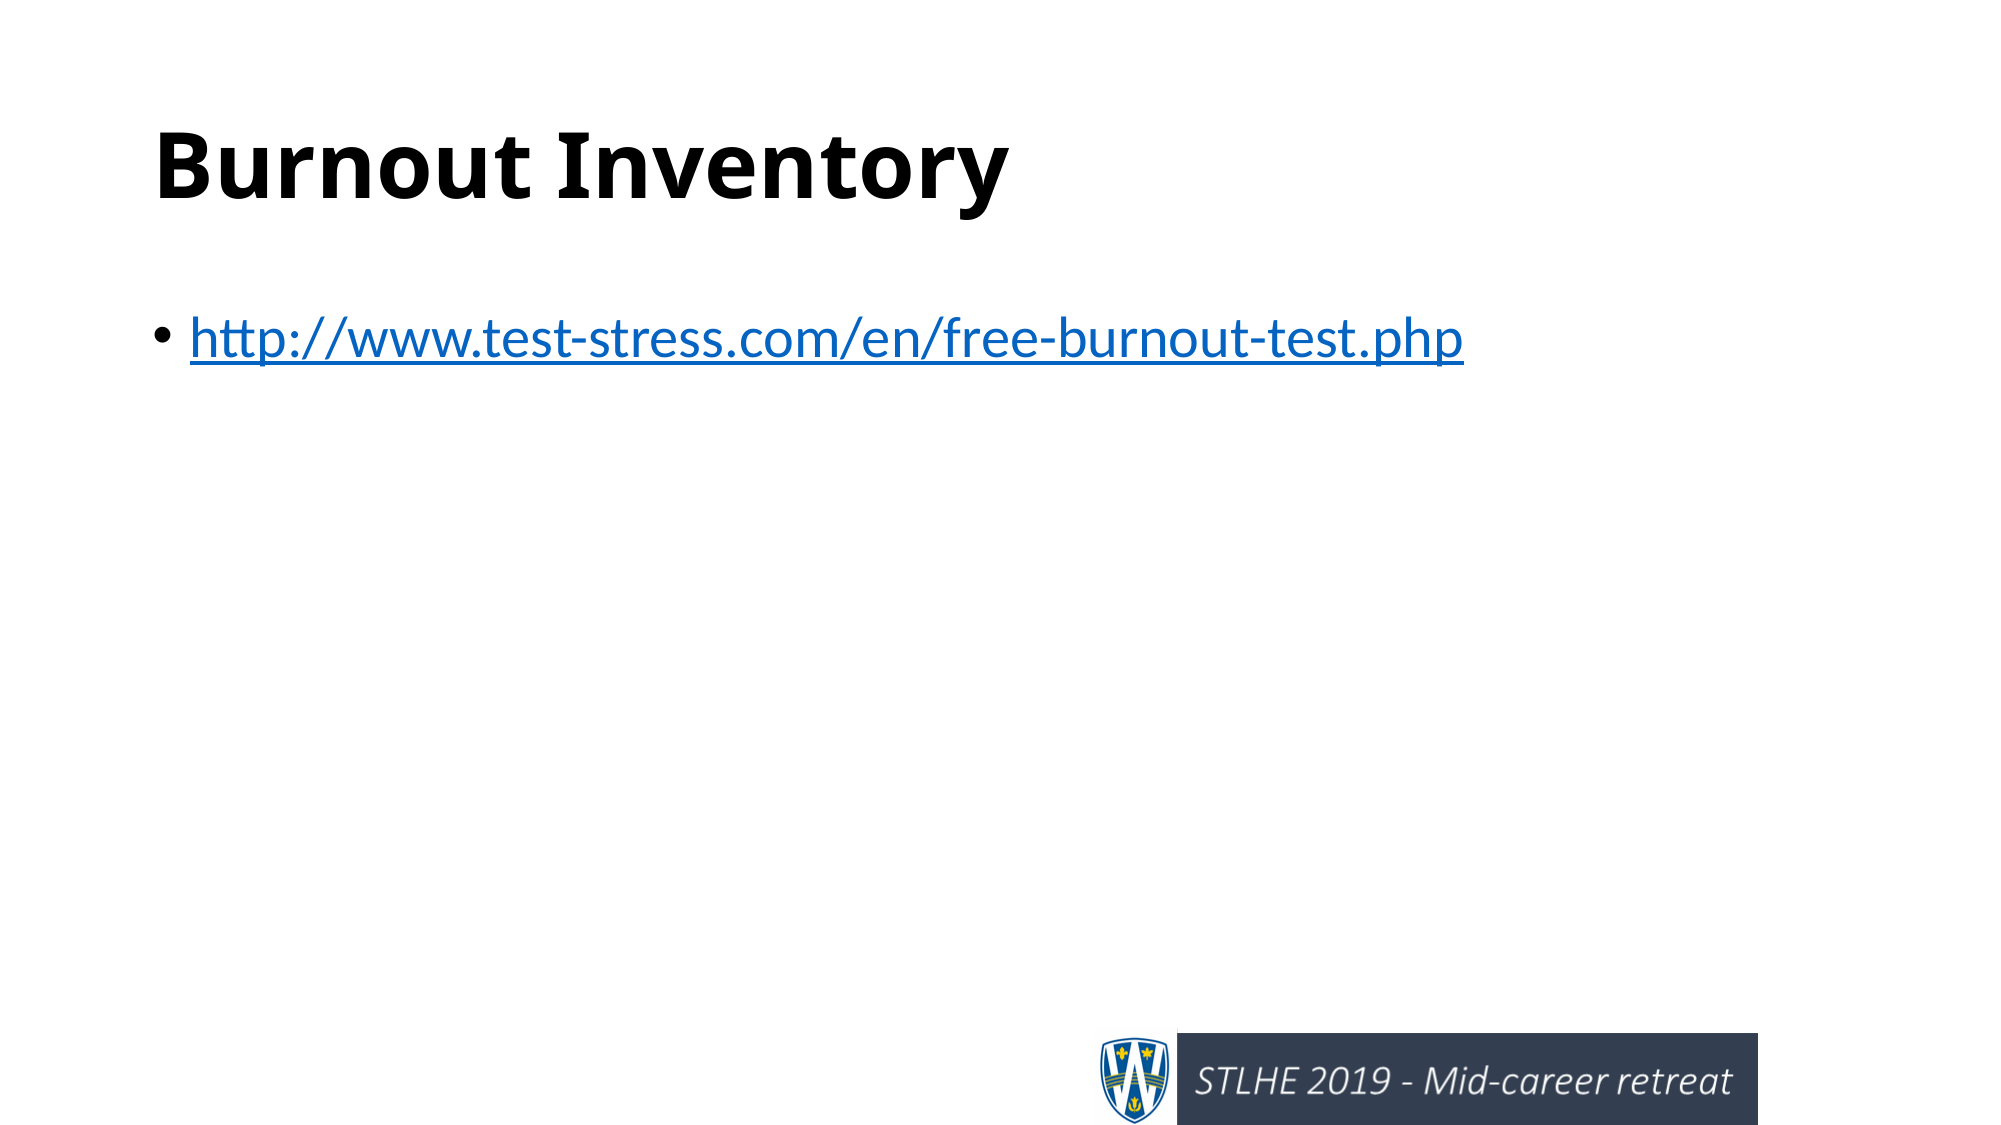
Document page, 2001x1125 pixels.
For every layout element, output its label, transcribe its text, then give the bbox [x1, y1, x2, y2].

title Burnout Inventory [137, 59, 1863, 278]
picture [1094, 1028, 1767, 1125]
list http://www.test-stress.com/en/free-burnout-test.php [137, 299, 1863, 1014]
